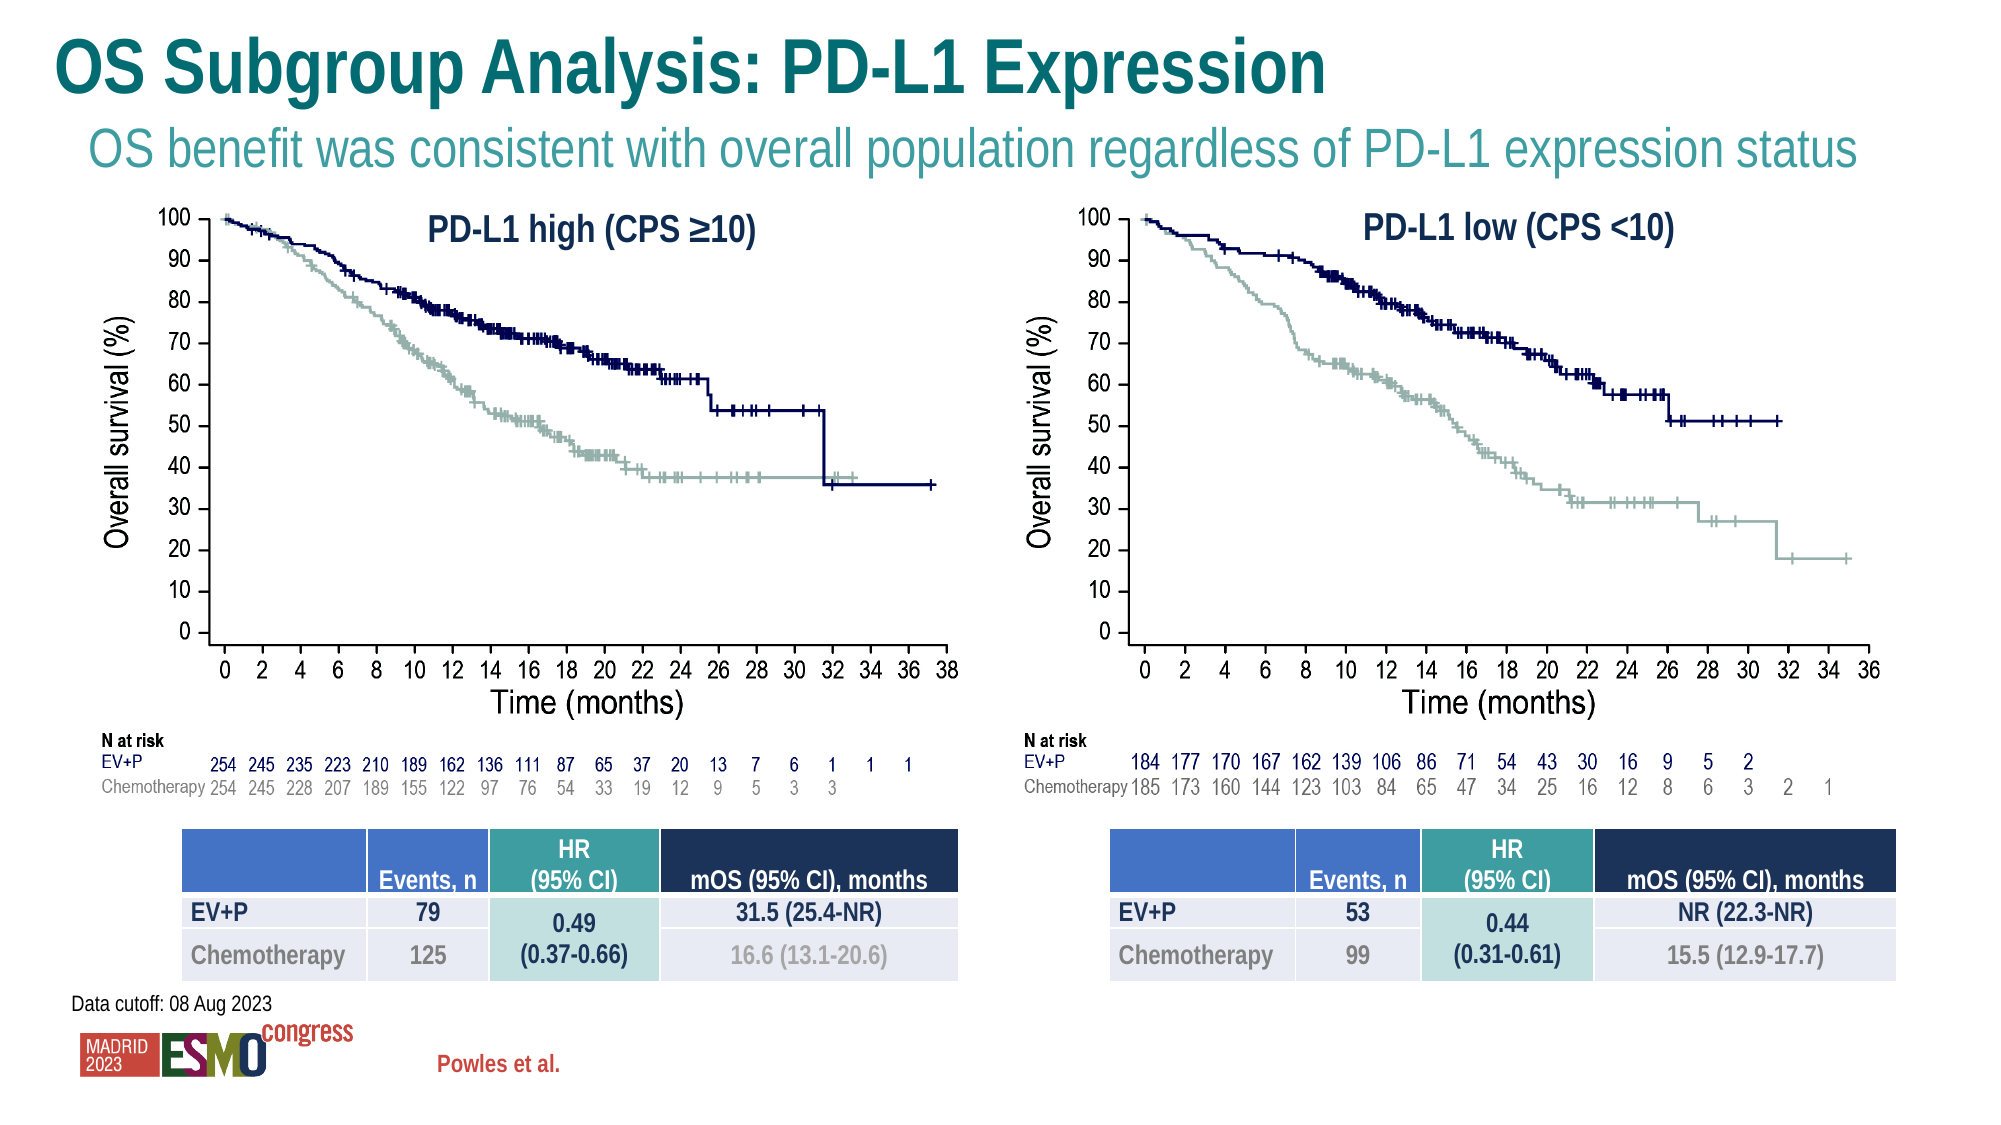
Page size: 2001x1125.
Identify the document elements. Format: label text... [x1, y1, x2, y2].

list Powles et al. [387, 1043, 913, 1083]
table_cell EV+P [182, 898, 366, 927]
table_cell 31.5 (25.4-NR) [661, 898, 958, 927]
text_box Data cutoff: 08 Aug 2023 [56, 981, 461, 1024]
table_header Events, n [1296, 829, 1420, 892]
table_cell 0.49 (0.37-0.66) [490, 898, 659, 981]
picture [99, 204, 1880, 801]
table_cell 15.5 (12.9-17.7) [1595, 929, 1896, 981]
table_cell Chemotherapy [182, 929, 366, 981]
table_header Events, n [368, 829, 488, 892]
table_cell EV+P [1110, 898, 1295, 927]
table_cell Chemotherapy [1110, 929, 1295, 981]
table_header mOS (95% CI), months [661, 829, 958, 892]
title OS Subgroup Analysis: PD-L1 Expression [39, 26, 1961, 121]
picture [80, 1024, 353, 1077]
table_cell 0.44 (0.31-0.61) [1422, 898, 1593, 981]
table_cell 53 [1296, 898, 1420, 927]
table_cell NR (22.3-NR) [1595, 898, 1896, 927]
table_cell 125 [368, 929, 488, 981]
table_header [1110, 829, 1295, 892]
table_header HR (95% CI) [490, 829, 659, 892]
table_cell 16.6 (13.1-20.6) [661, 929, 958, 981]
table_header mOS (95% CI), months [1595, 829, 1896, 892]
table_header [182, 829, 366, 892]
table_header HR (95% CI) [1422, 829, 1593, 892]
table_cell 99 [1296, 929, 1420, 981]
table_cell 79 [368, 898, 488, 927]
text_box OS benefit was consistent with overall population regardless of PD-L1 expression status [68, 101, 1898, 201]
